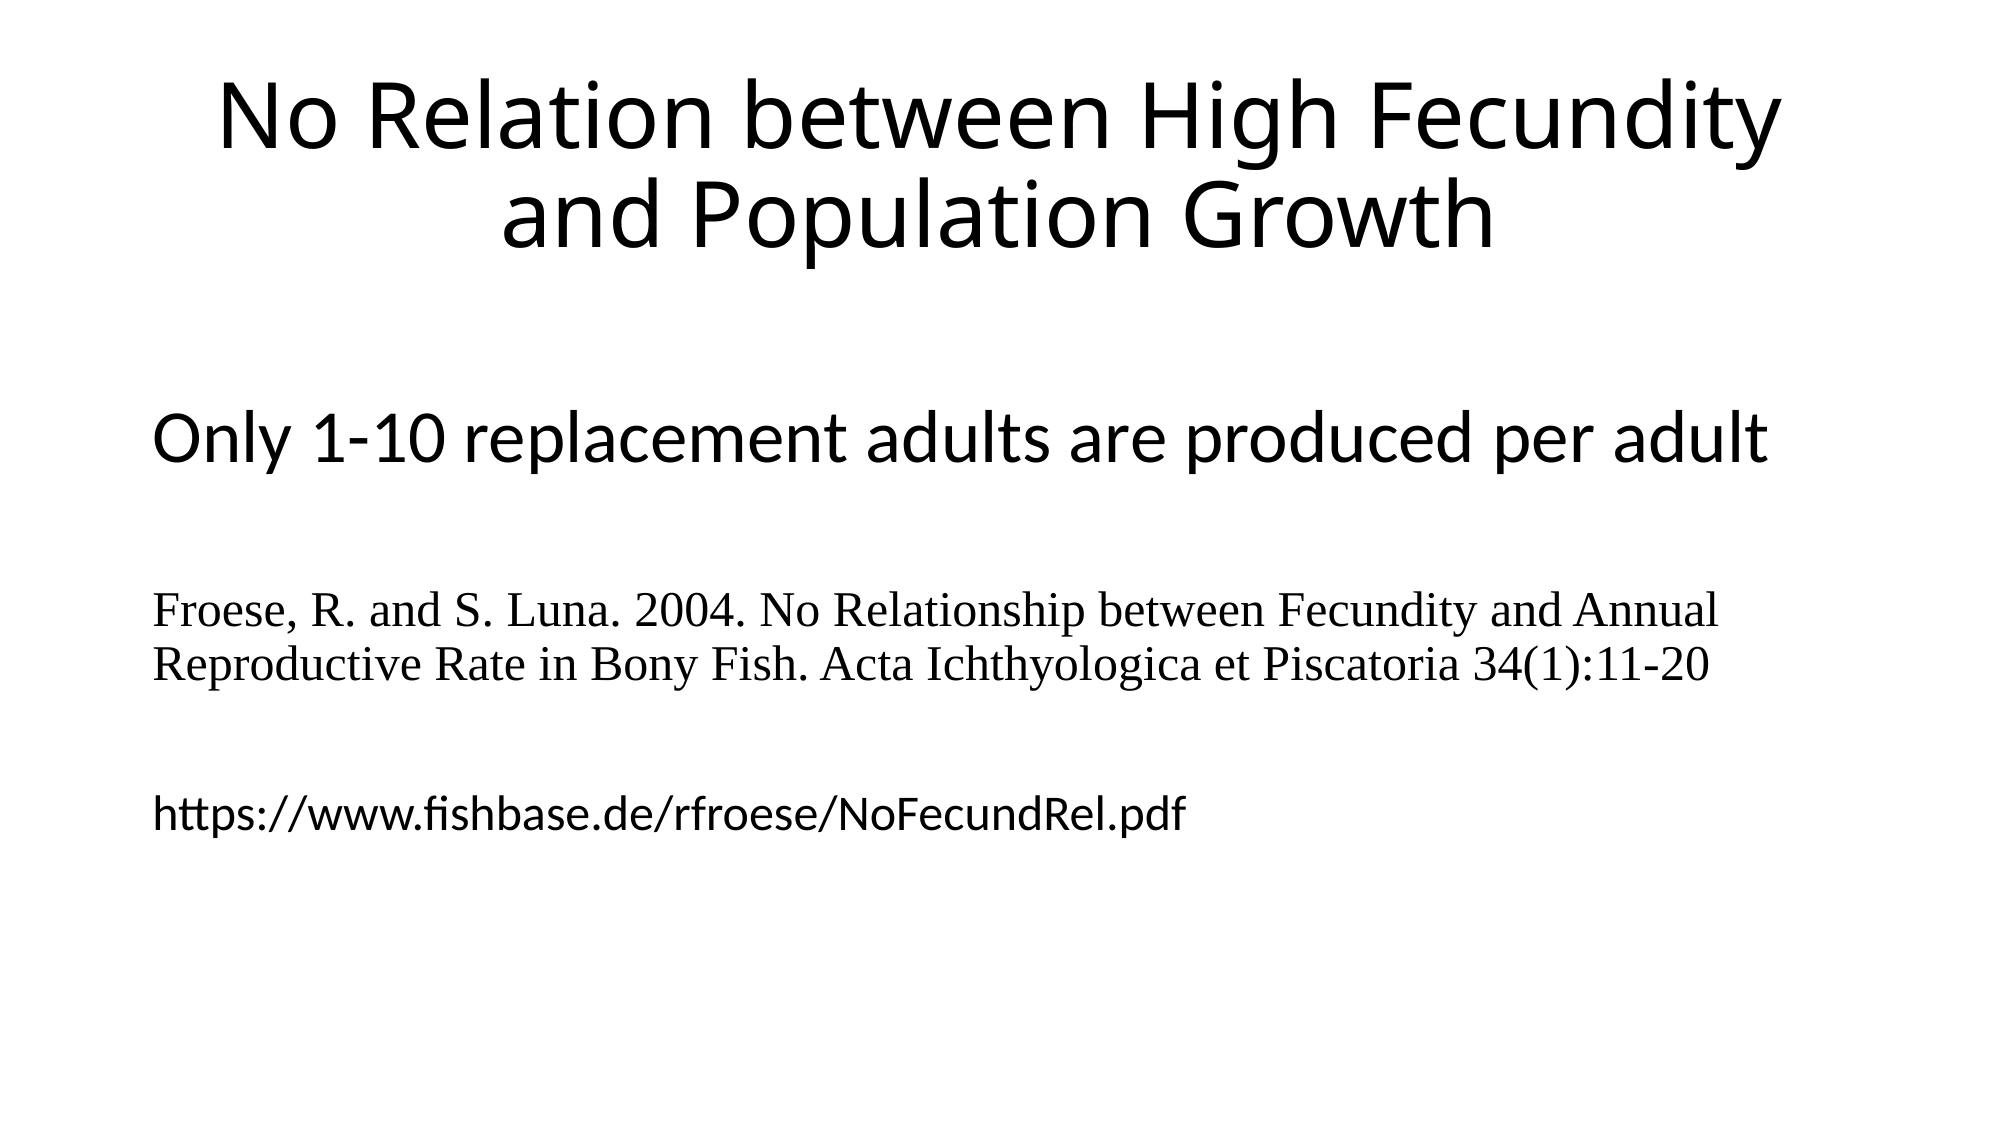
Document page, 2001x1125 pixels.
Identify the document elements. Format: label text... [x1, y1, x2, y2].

list Only 1-10 replacement adults are produced per adult Froese, R. and S. Luna. 2004. No Relationship between Fecundity and Annual Reproductive Rate in Bony Fish. Acta Ichthyologica et Piscatoria 34(1):11-20 https://www.fishbase.de/rfroese/NoFecundRel.pdf [137, 299, 1863, 1014]
title No Relation between High Fecundity and Population Growth [137, 59, 1863, 278]
